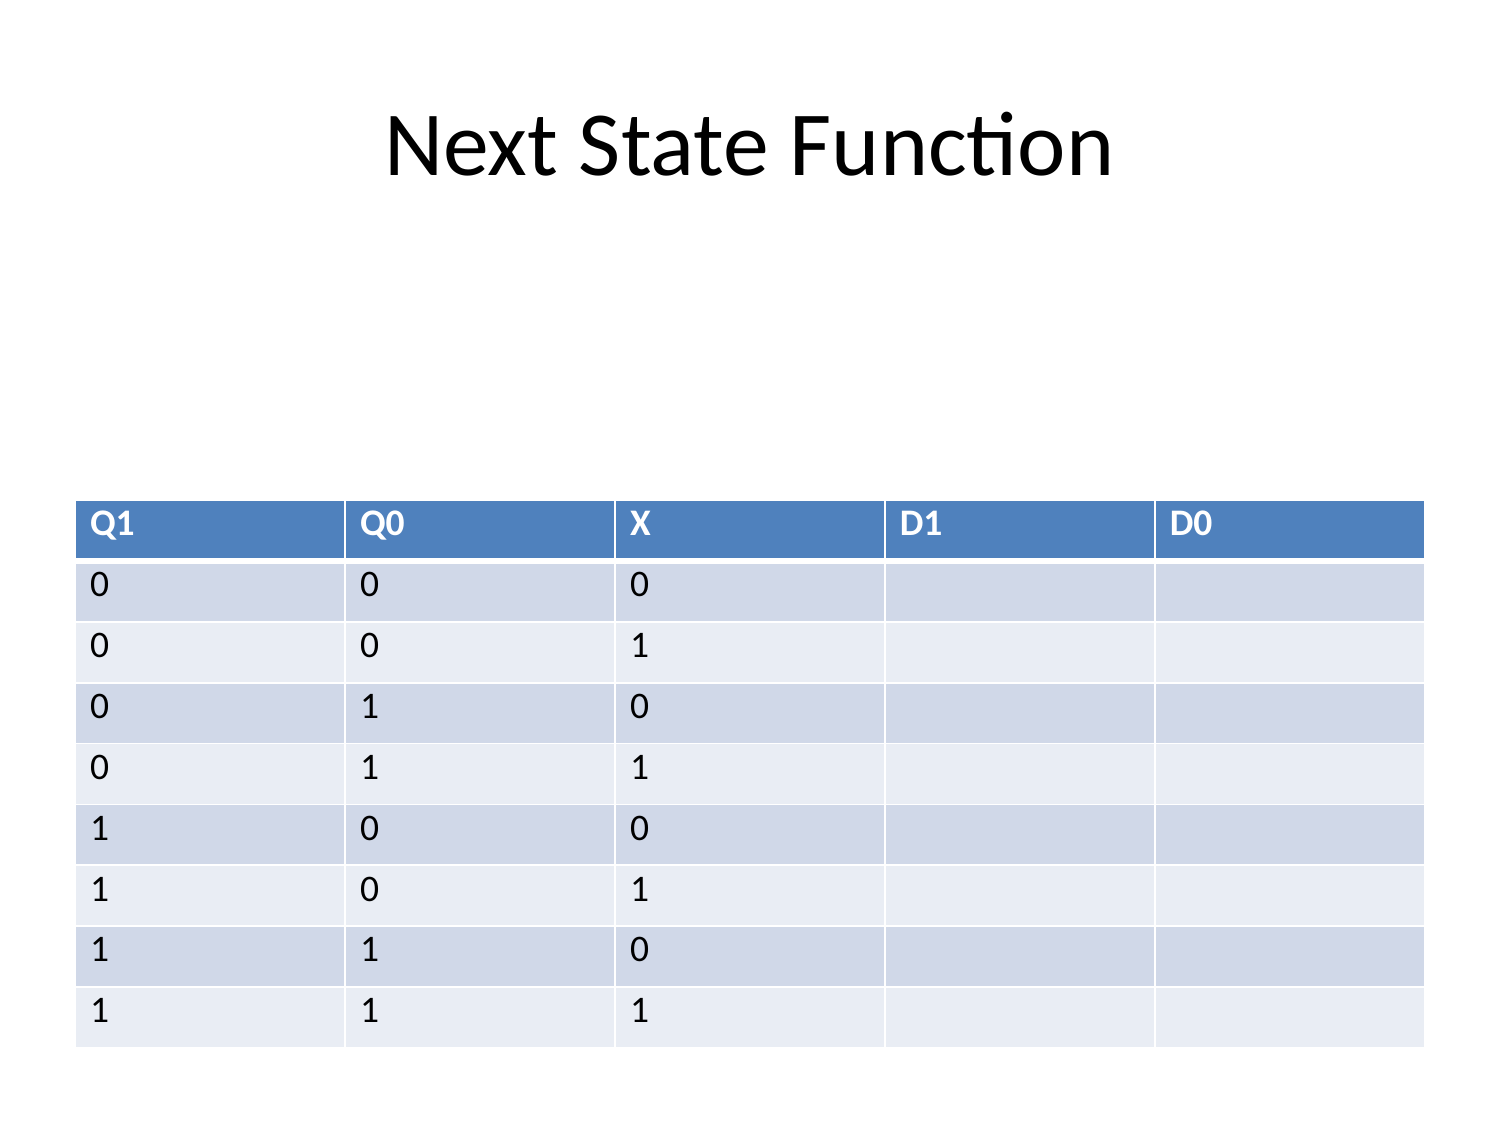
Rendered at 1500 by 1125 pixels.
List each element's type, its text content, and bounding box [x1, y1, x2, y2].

table_cell [1156, 744, 1424, 804]
table_cell 0 [616, 564, 884, 621]
table_cell 1 [616, 623, 884, 682]
table_cell [886, 927, 1154, 986]
table_cell 1 [616, 988, 884, 1047]
table_cell 1 [346, 744, 614, 804]
table_cell 1 [616, 744, 884, 804]
title Next State Function [75, 45, 1425, 233]
table_cell [886, 866, 1154, 925]
table_cell [1156, 927, 1424, 986]
table_header Q1 [76, 501, 344, 558]
table_cell 0 [616, 927, 884, 986]
table_cell 1 [346, 927, 614, 986]
table_cell 0 [76, 564, 344, 621]
table_cell [886, 805, 1154, 864]
table_cell 0 [346, 564, 614, 621]
table_cell 1 [76, 866, 344, 925]
table_cell [886, 564, 1154, 621]
table_cell 0 [346, 623, 614, 682]
table_cell 0 [76, 684, 344, 743]
table_cell 1 [76, 927, 344, 986]
table_cell 0 [616, 805, 884, 864]
table_cell 0 [76, 623, 344, 682]
table_header Q0 [346, 501, 614, 558]
table_cell [1156, 805, 1424, 864]
table_cell 0 [346, 805, 614, 864]
table_cell [1156, 988, 1424, 1047]
table_cell [1156, 866, 1424, 925]
table_cell 1 [346, 684, 614, 743]
table_header D0 [1156, 501, 1424, 558]
table_cell [1156, 684, 1424, 743]
table_header X [616, 501, 884, 558]
table_header D1 [886, 501, 1154, 558]
table_cell 1 [76, 988, 344, 1047]
table_cell [1156, 623, 1424, 682]
table_cell [1156, 564, 1424, 621]
table_cell [886, 988, 1154, 1047]
table_cell 1 [616, 866, 884, 925]
table_cell [886, 744, 1154, 804]
table_cell 0 [76, 744, 344, 804]
table_cell 1 [346, 988, 614, 1047]
table_cell 0 [616, 684, 884, 743]
table_cell 0 [346, 866, 614, 925]
table_cell 1 [76, 805, 344, 864]
table_cell [886, 684, 1154, 743]
table_cell [886, 623, 1154, 682]
